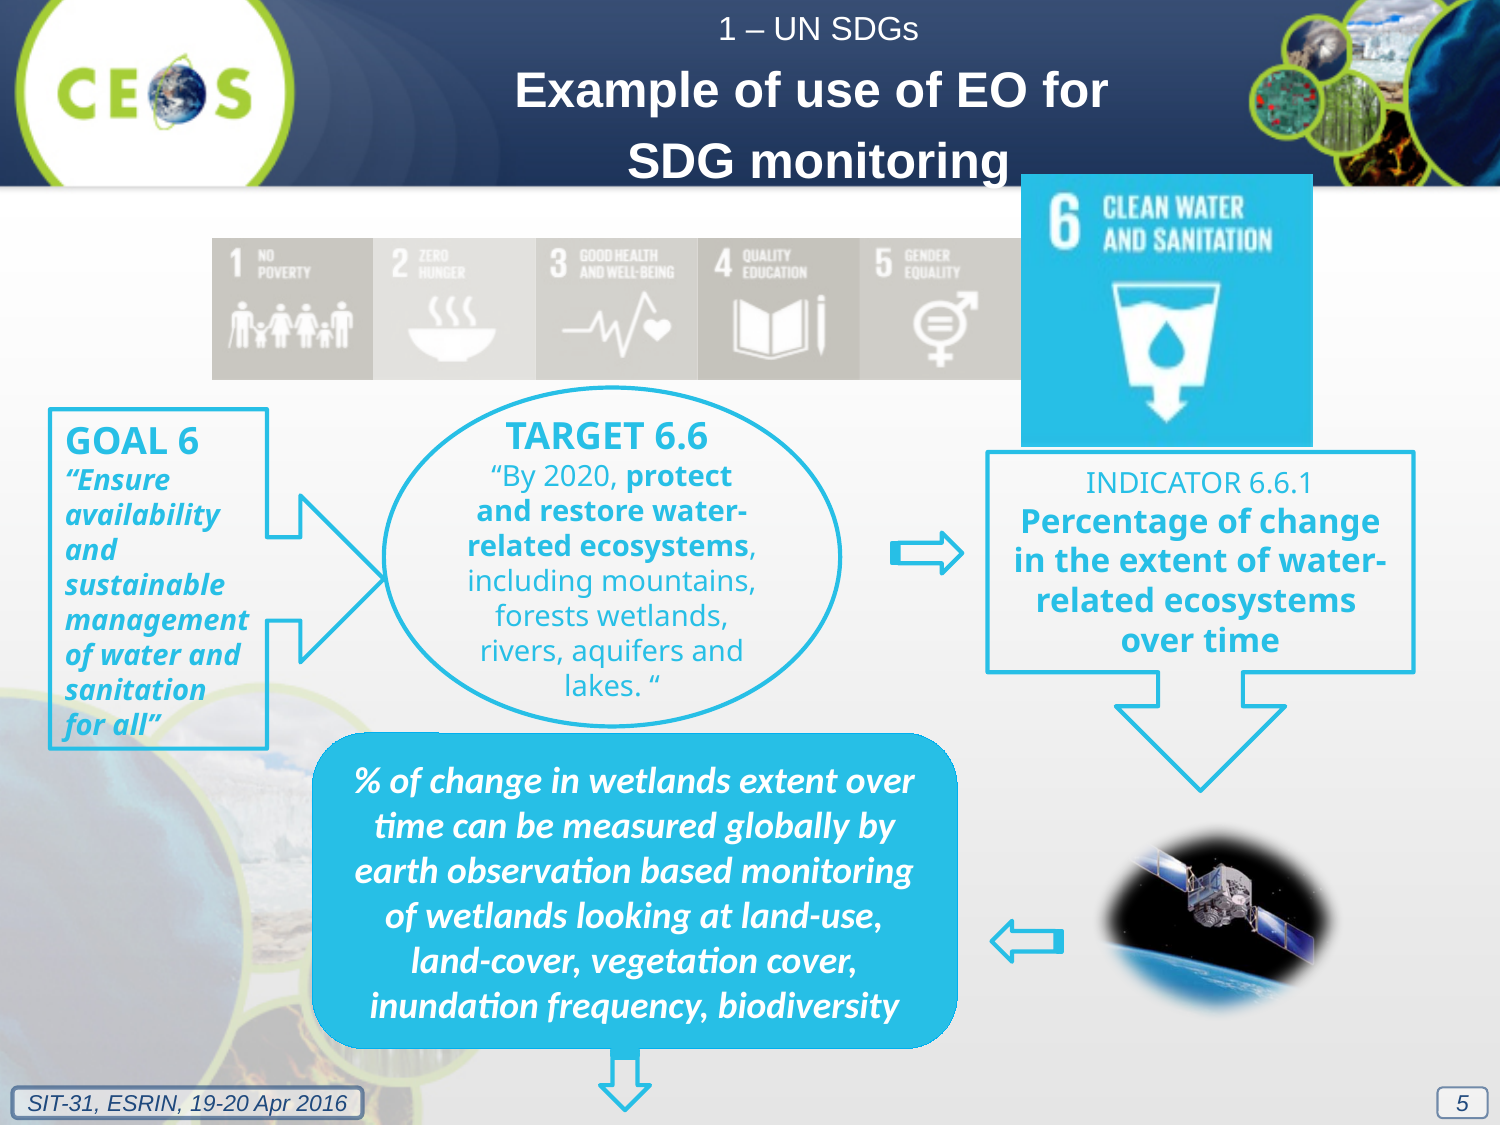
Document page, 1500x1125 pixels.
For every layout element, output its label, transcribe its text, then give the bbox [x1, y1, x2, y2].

text_box [598, 1048, 652, 1113]
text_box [212, 237, 1021, 380]
text_box GOAL 6 “Ensure availability and sustainable management of water and sanitation for all” [47, 407, 384, 751]
picture [0, 0, 1500, 1125]
text_box % of change in wetlands extent over time can be measured globally by earth observation based monitoring of wetlands looking at land-use, land-cover, vegetation cover, inundation frequency, biodiversity [312, 732, 958, 1049]
slide_number 5 [1436, 1086, 1489, 1120]
list 1 – UN SDGs Example of use of EO for SDG monitoring [312, 0, 1326, 88]
text_box TARGET 6.6 “By 2020, protect and restore water-related ecosystems, including mountains, forests wetlands, rivers, aquifers and lakes. “ [381, 385, 843, 729]
text_box [890, 530, 965, 576]
text_box INDICATOR 6.6.1 Percentage of change in the extent of water-related ecosystems over time [985, 449, 1416, 794]
text_box [989, 918, 1064, 964]
